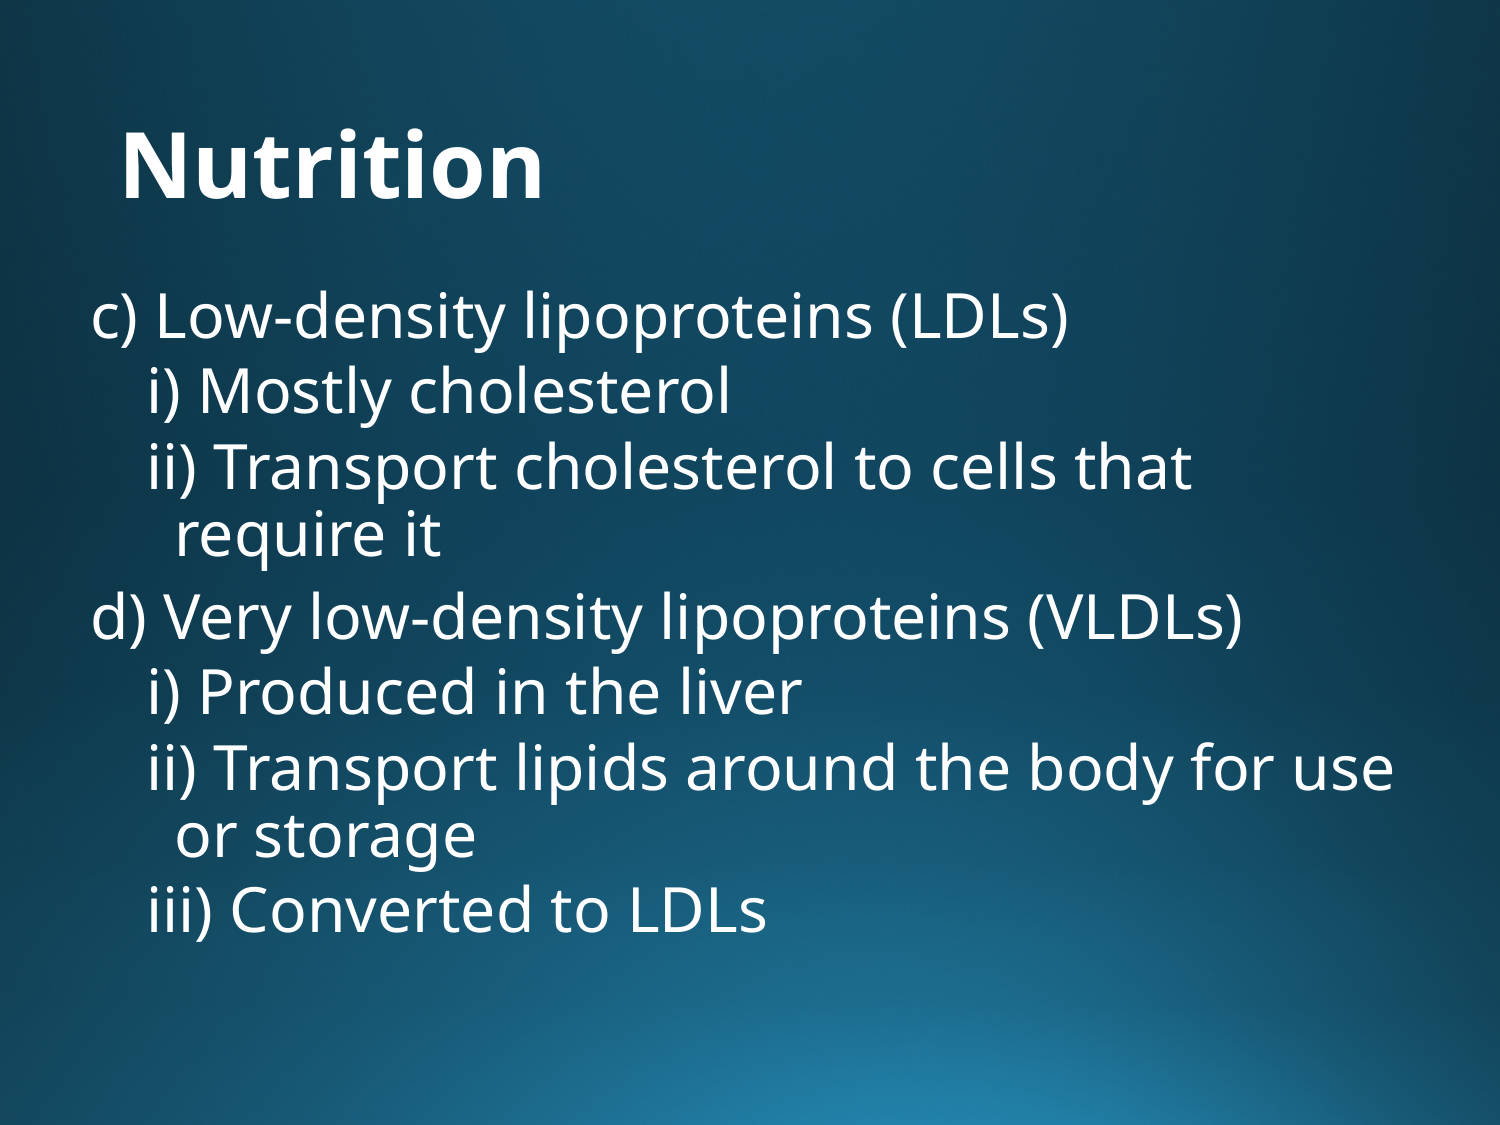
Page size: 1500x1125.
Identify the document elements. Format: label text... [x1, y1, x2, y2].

picture [0, 0, 1500, 1125]
title Nutrition [103, 59, 1397, 277]
list c) Low-density lipoproteins (LDLs) i) Mostly cholesterol ii) Transport cholesterol to cells that require it d) Very low-density lipoproteins (VLDLs) i) Produced in the liver ii) Transport lipids around the body for use or storage iii) Converted to LDLs [75, 277, 1425, 1015]
